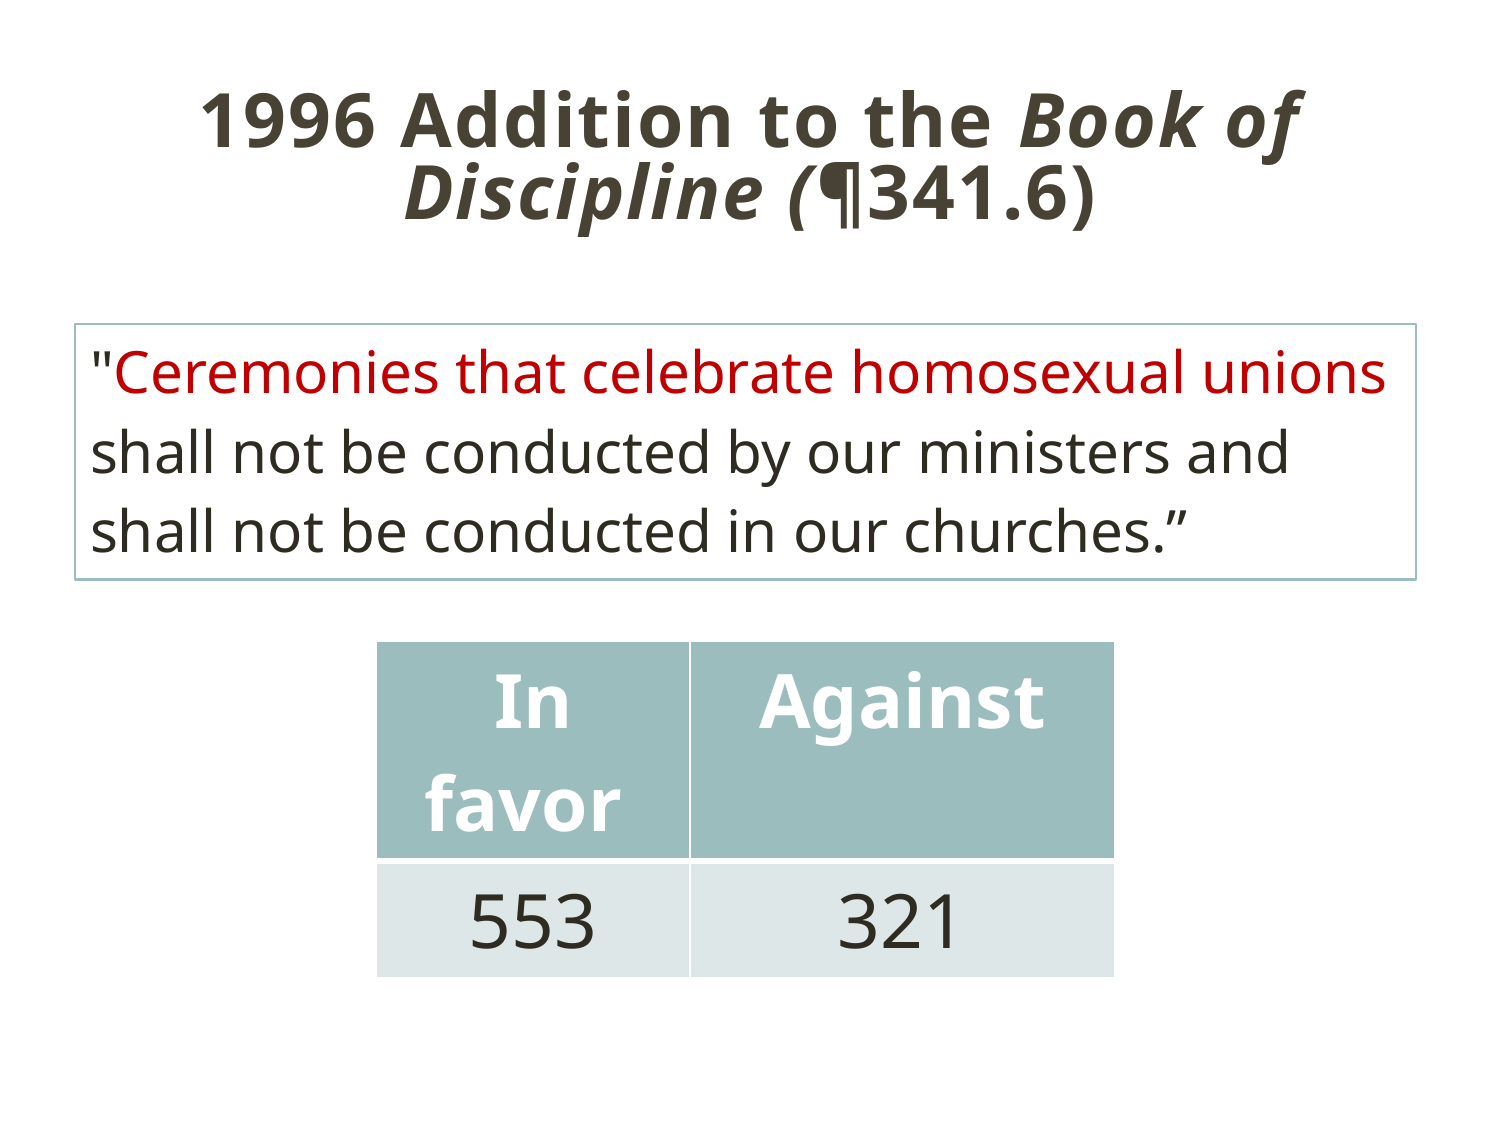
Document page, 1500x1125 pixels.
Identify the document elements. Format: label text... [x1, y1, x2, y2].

table_cell 321 [691, 864, 1114, 977]
table_cell 553 [377, 864, 689, 977]
table_header Against [691, 642, 1114, 858]
text_box "Ceremonies that celebrate homosexual unions shall not be conducted by our ministers and shall not be conducted in our churches.” [74, 323, 1417, 581]
title 1996 Addition to the Book of Discipline (¶341.6) [0, 0, 1500, 325]
table_header In favor [377, 642, 689, 858]
